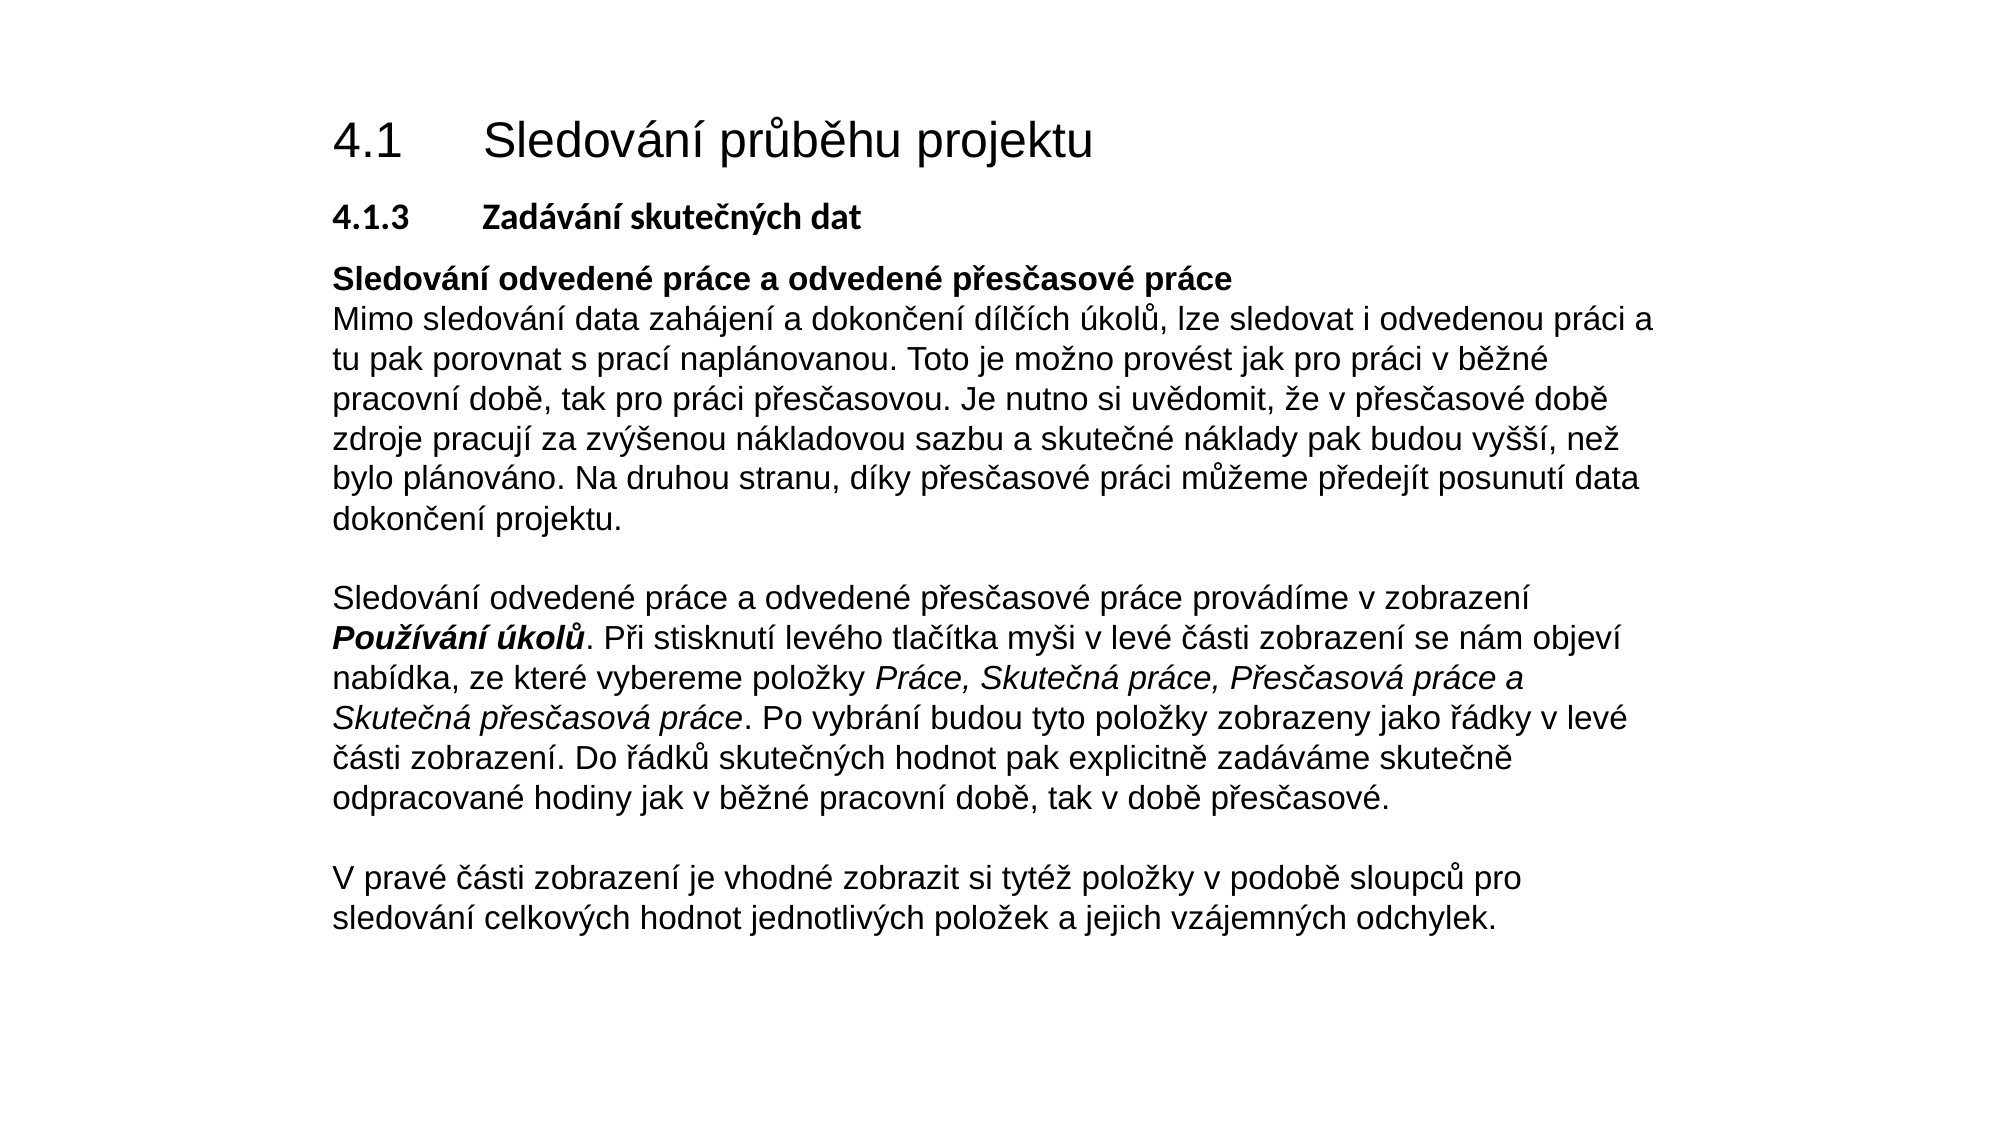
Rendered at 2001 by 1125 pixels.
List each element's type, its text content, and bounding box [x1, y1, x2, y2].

text_box 4.1 Sledování průběhu projektu [318, 99, 1536, 175]
text_box 4.1.3 Zadávání skutečných dat Sledování odvedené práce a odvedené přesčasové práce Mimo sledování data zahájení a dokončení dílčích úkolů, lze sledovat i odvedenou práci a tu pak porovnat s prací naplánovanou. Toto je možno provést jak pro práci v běžné pracovní době, tak pro práci přesčasovou. Je nutno si uvědomit, že v přesčasové době zdroje pracují za zvýšenou nákladovou sazbu a skutečné náklady pak budou vyšší, než bylo plánováno. Na druhou stranu, díky přesčasové práci můžeme předejít posunutí data dokončení projektu. Sledování odvedené práce a odvedené přesčasové práce provádíme v zobrazení Používání úkolů. Při stisknutí levého tlačítka myši v levé části zobrazení se nám objeví nabídka, ze které vybereme položky Práce, Skutečná práce, Přesčasová práce a Skutečná přesčasová práce. Po vybrání budou tyto položky zobrazeny jako řádky v levé části zobrazení. Do řádků skutečných hodnot pak explicitně zadáváme skutečně odpracované hodiny jak v běžné pracovní době, tak v době přesčasové. V pravé části zobrazení je vhodné zobrazit si tytéž položky v podobě sloupců pro sledování celkových hodnot jednotlivých položek a jejich vzájemných odchylek. [317, 184, 1686, 944]
